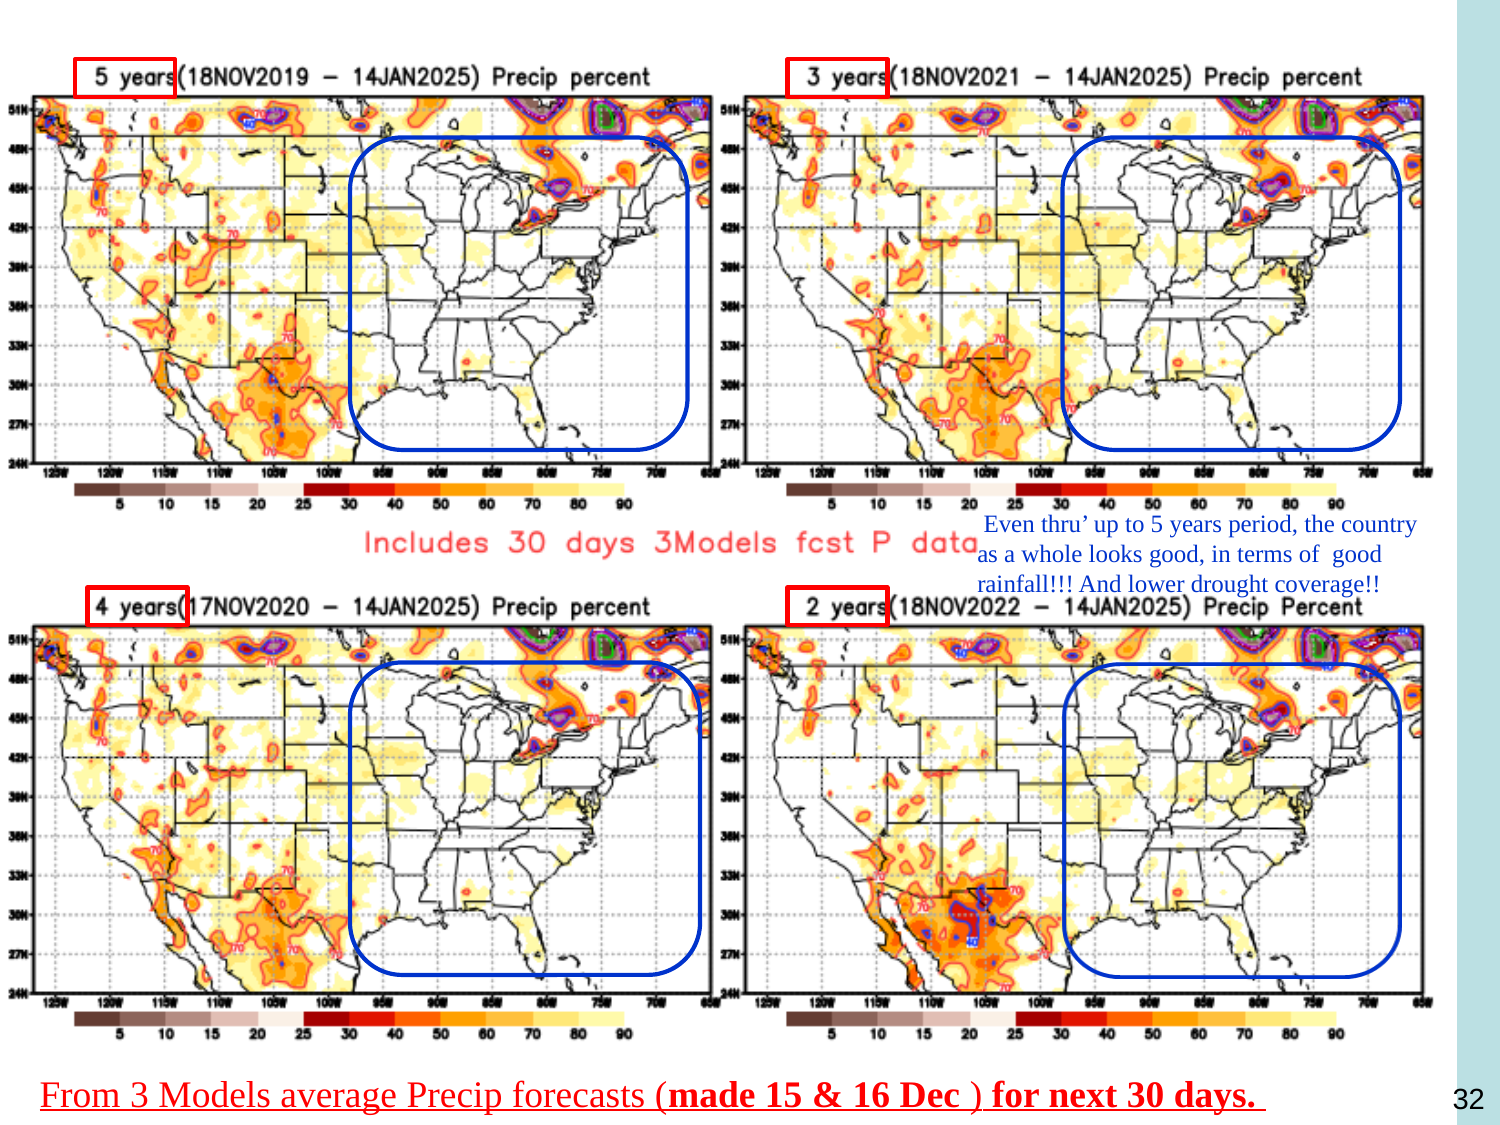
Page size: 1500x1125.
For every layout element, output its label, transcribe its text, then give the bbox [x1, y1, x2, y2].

picture [0, 0, 1457, 1125]
slide_number 32 [1459, 1072, 1500, 1124]
